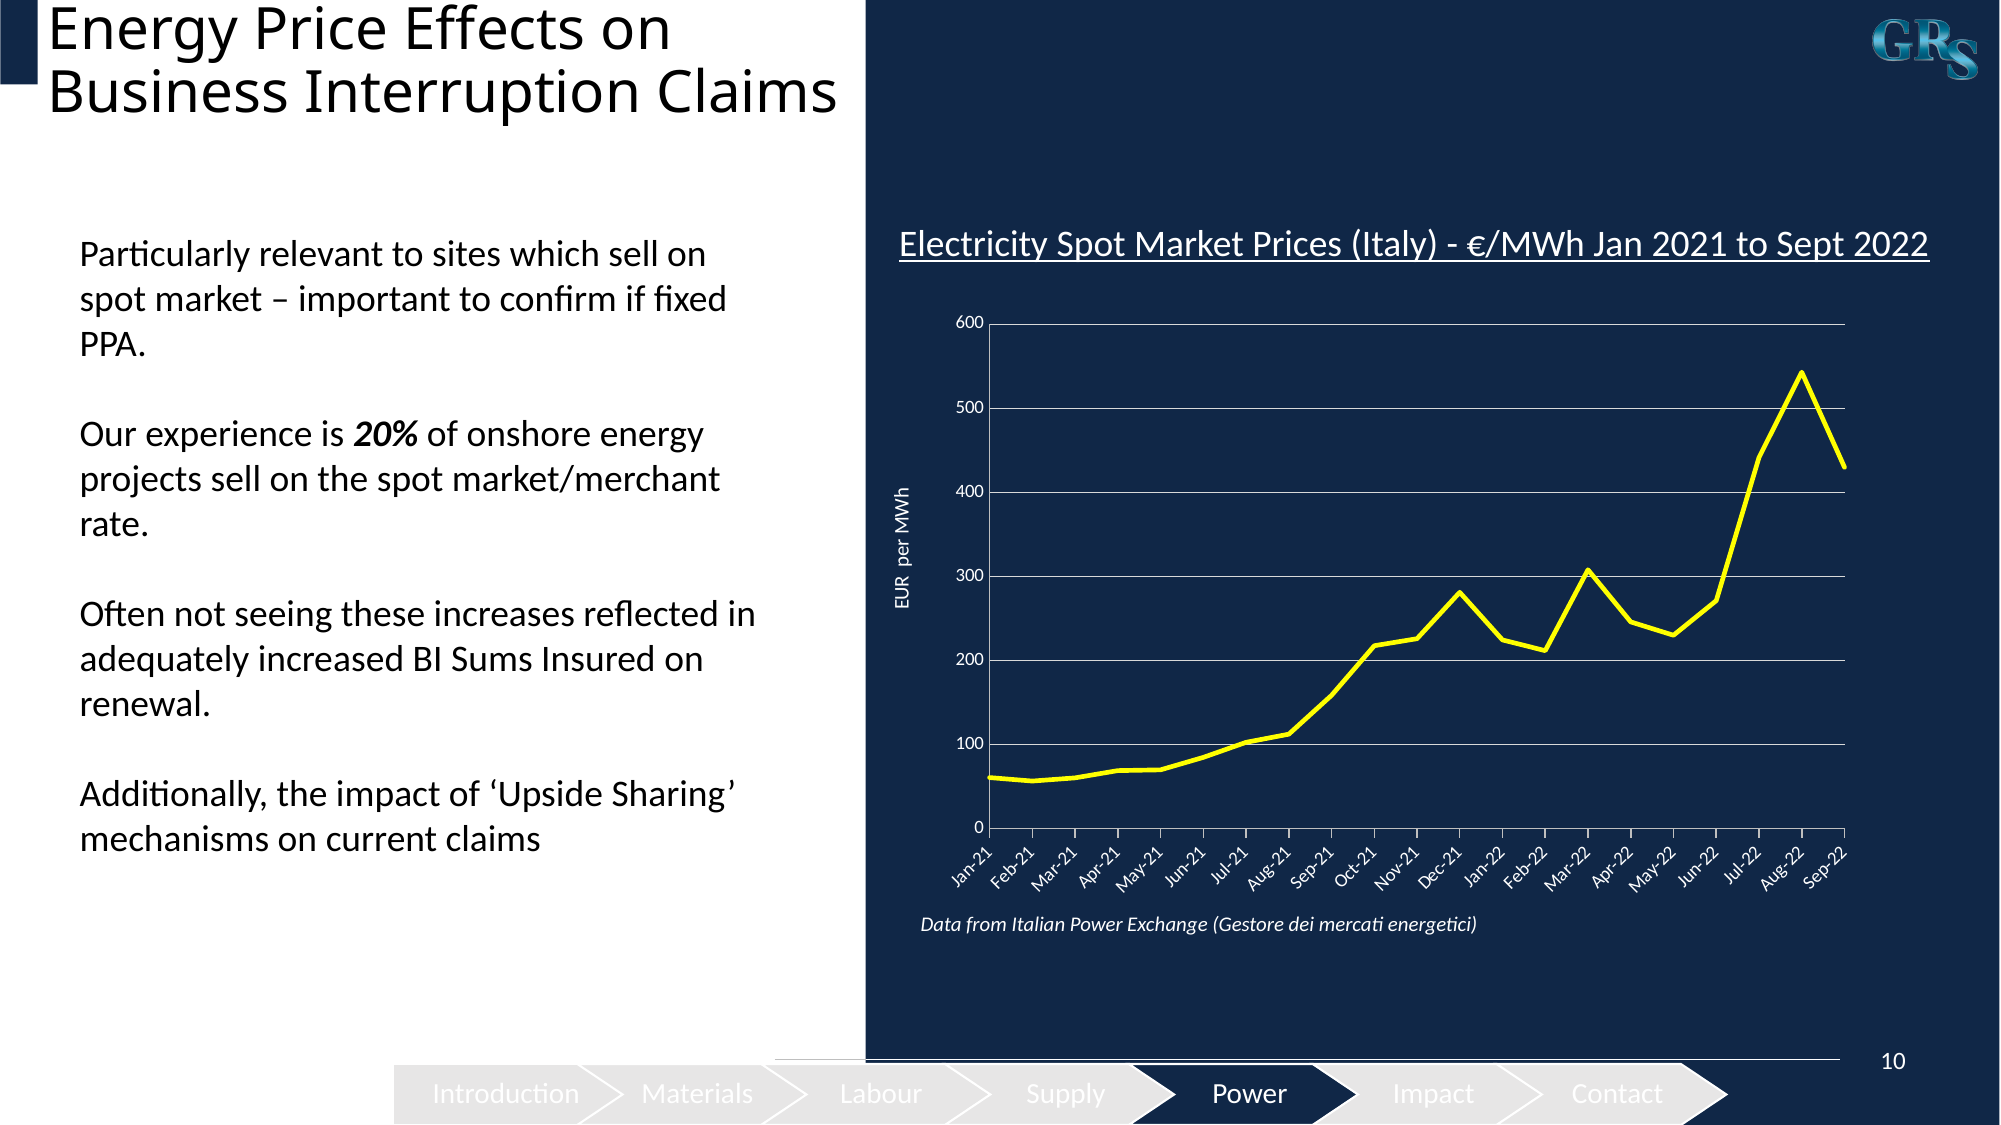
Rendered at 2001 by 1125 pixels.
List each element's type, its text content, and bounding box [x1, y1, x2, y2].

picture [1872, 19, 1978, 80]
text_box Data from Italian Power Exchange (Gestore dei mercati energetici) [905, 896, 2000, 943]
text_box Particularly relevant to sites which sell on spot market – important to confirm if fixed PPA. Our experience is 20% of onshore energy projects sell on the spot market/merchant rate. Often not seeing these increases reflected in adequately increased BI Sums Insured on renewal. Additionally, the impact of ‘Upside Sharing’ mechanisms on current claims [64, 221, 784, 867]
chart [877, 309, 1876, 920]
text_box Electricity Spot Market Prices (Italy) - €/MWh Jan 2021 to Sept 2022 [877, 167, 1952, 272]
title Energy Price Effects on Business Interruption Claims [32, 0, 865, 166]
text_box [393, 1063, 1727, 1125]
